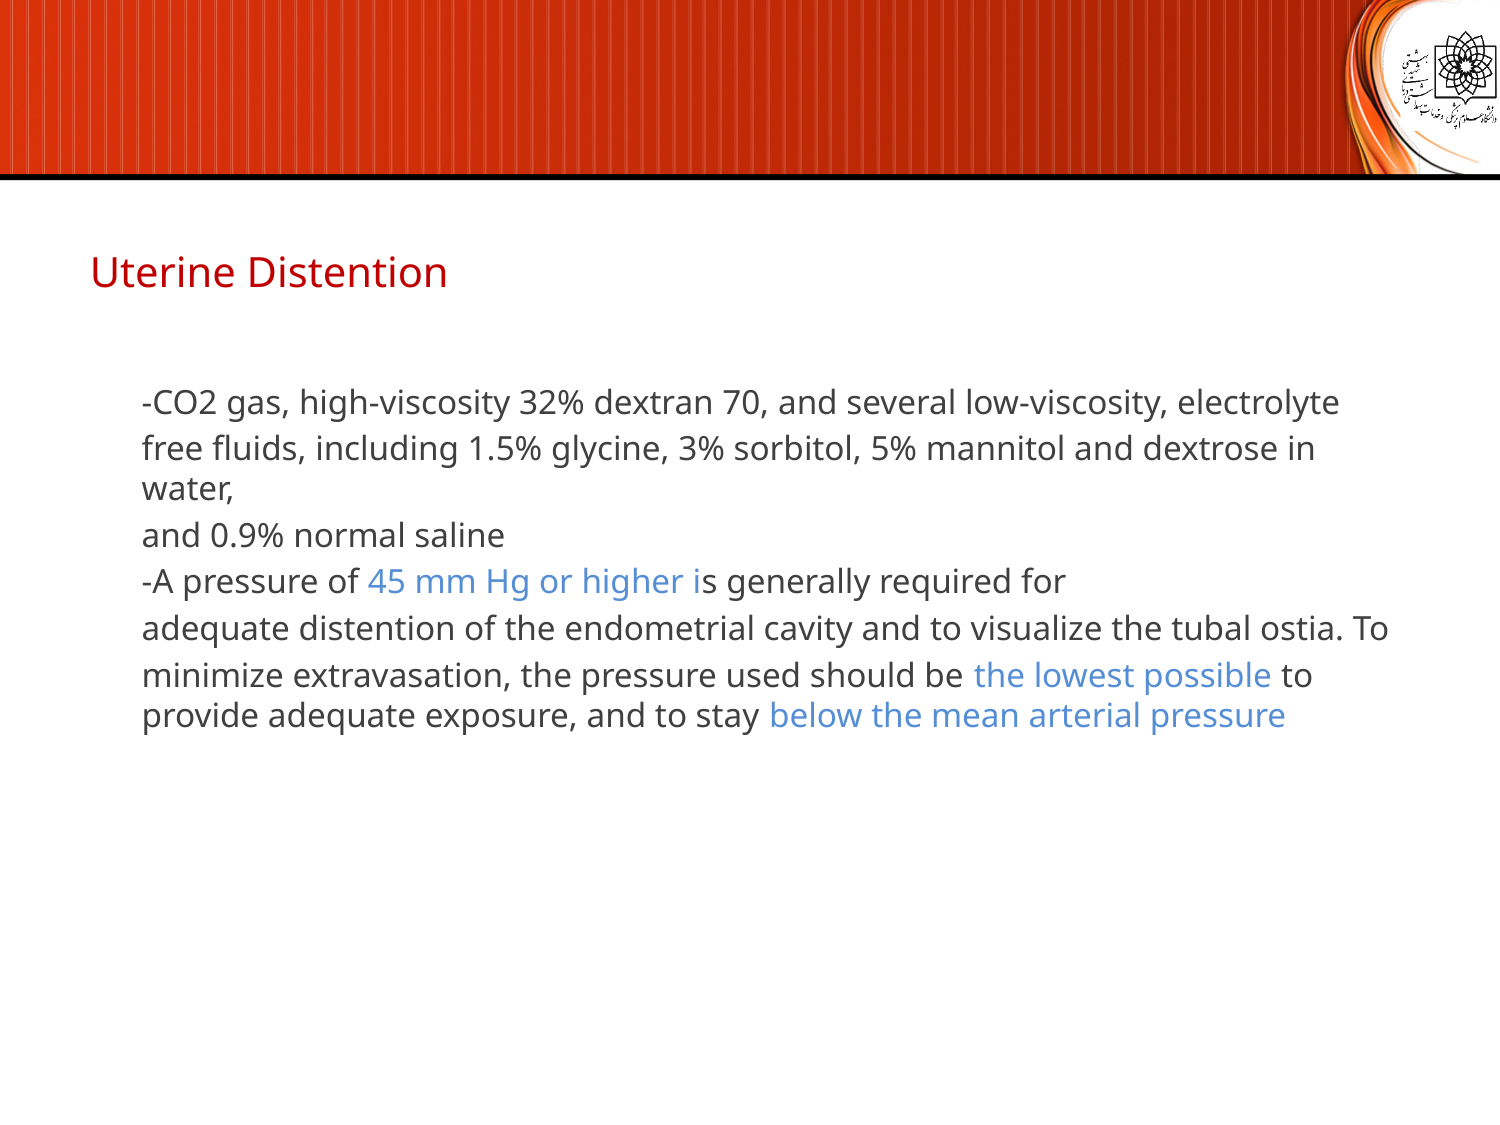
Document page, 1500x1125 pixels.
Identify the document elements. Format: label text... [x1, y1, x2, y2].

list Uterine Distention [75, 262, 1425, 339]
picture [0, 0, 1500, 1125]
list -CO2 gas, high-viscosity 32% dextran 70, and several low-viscosity, electrolyte free fluids, including 1.5% glycine, 3% sorbitol, 5% mannitol and dextrose in water, and 0.9% normal saline -A pressure of 45 mm Hg or higher is generally required for adequate distention of the endometrial cavity and to visualize the tubal ostia. To minimize extravasation, the pressure used should be the lowest possible to provide adequate exposure, and to stay below the mean arterial pressure [76, 373, 1427, 965]
